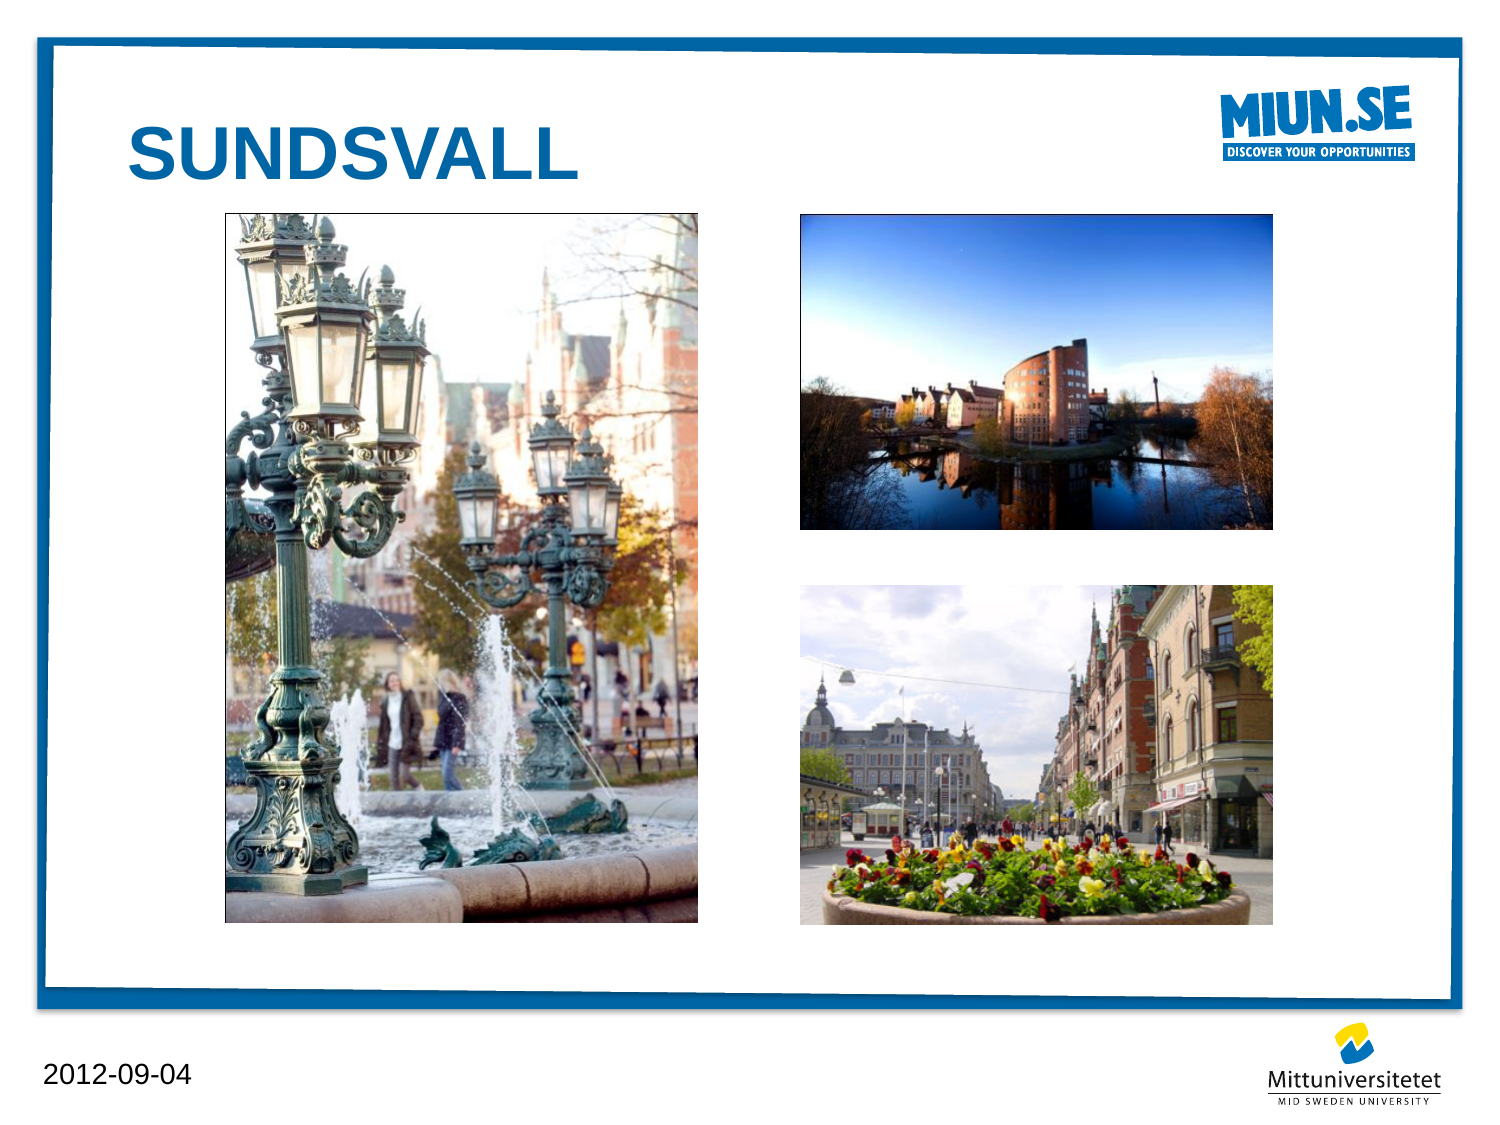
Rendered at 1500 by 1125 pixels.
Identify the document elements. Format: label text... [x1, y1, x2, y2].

picture [224, 213, 698, 923]
picture [799, 585, 1273, 926]
title Sundsvall [112, 97, 1070, 210]
picture [799, 194, 1273, 550]
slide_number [27, 1042, 378, 1103]
